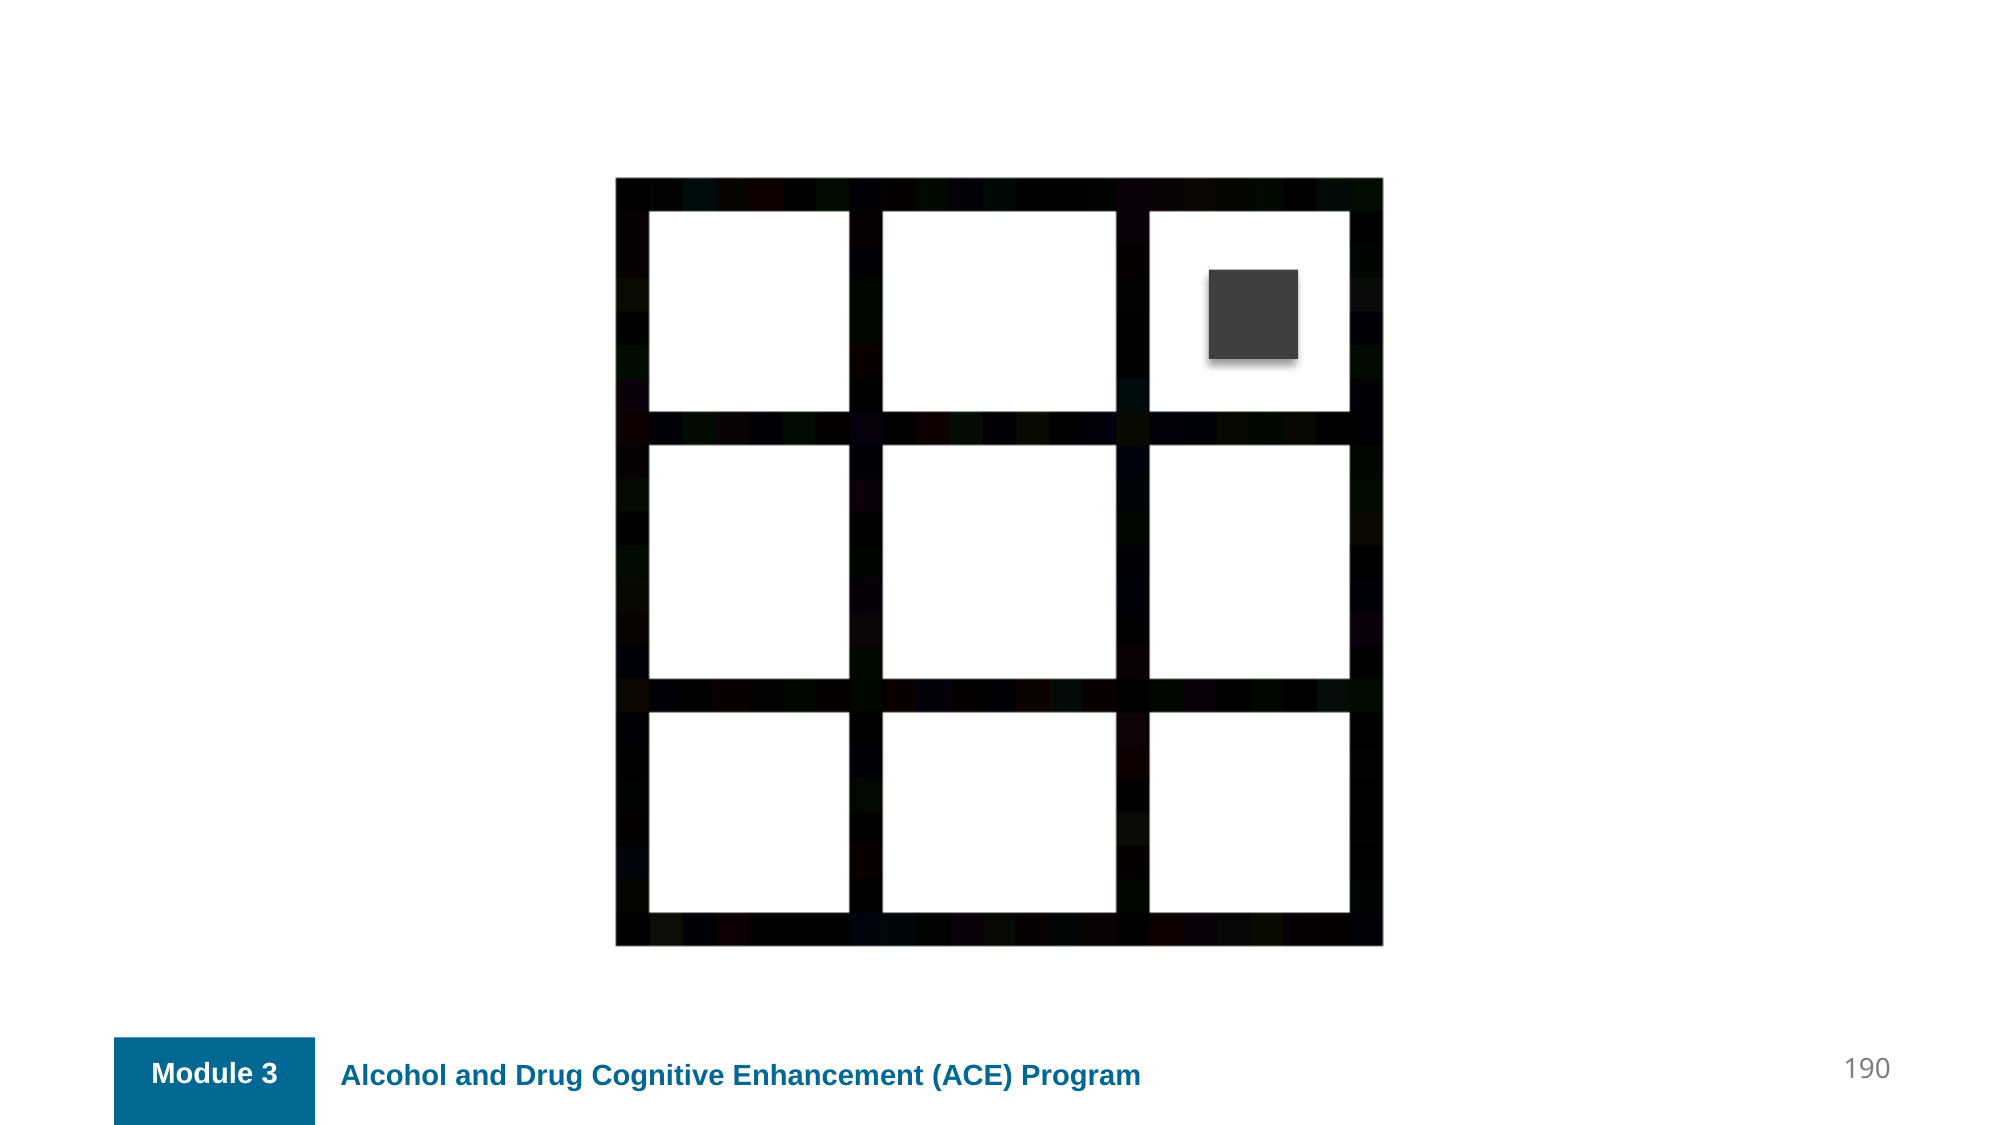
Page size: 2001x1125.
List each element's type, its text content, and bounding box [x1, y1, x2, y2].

picture [583, 145, 1417, 980]
slide_number 190 [1590, 1051, 1891, 1081]
